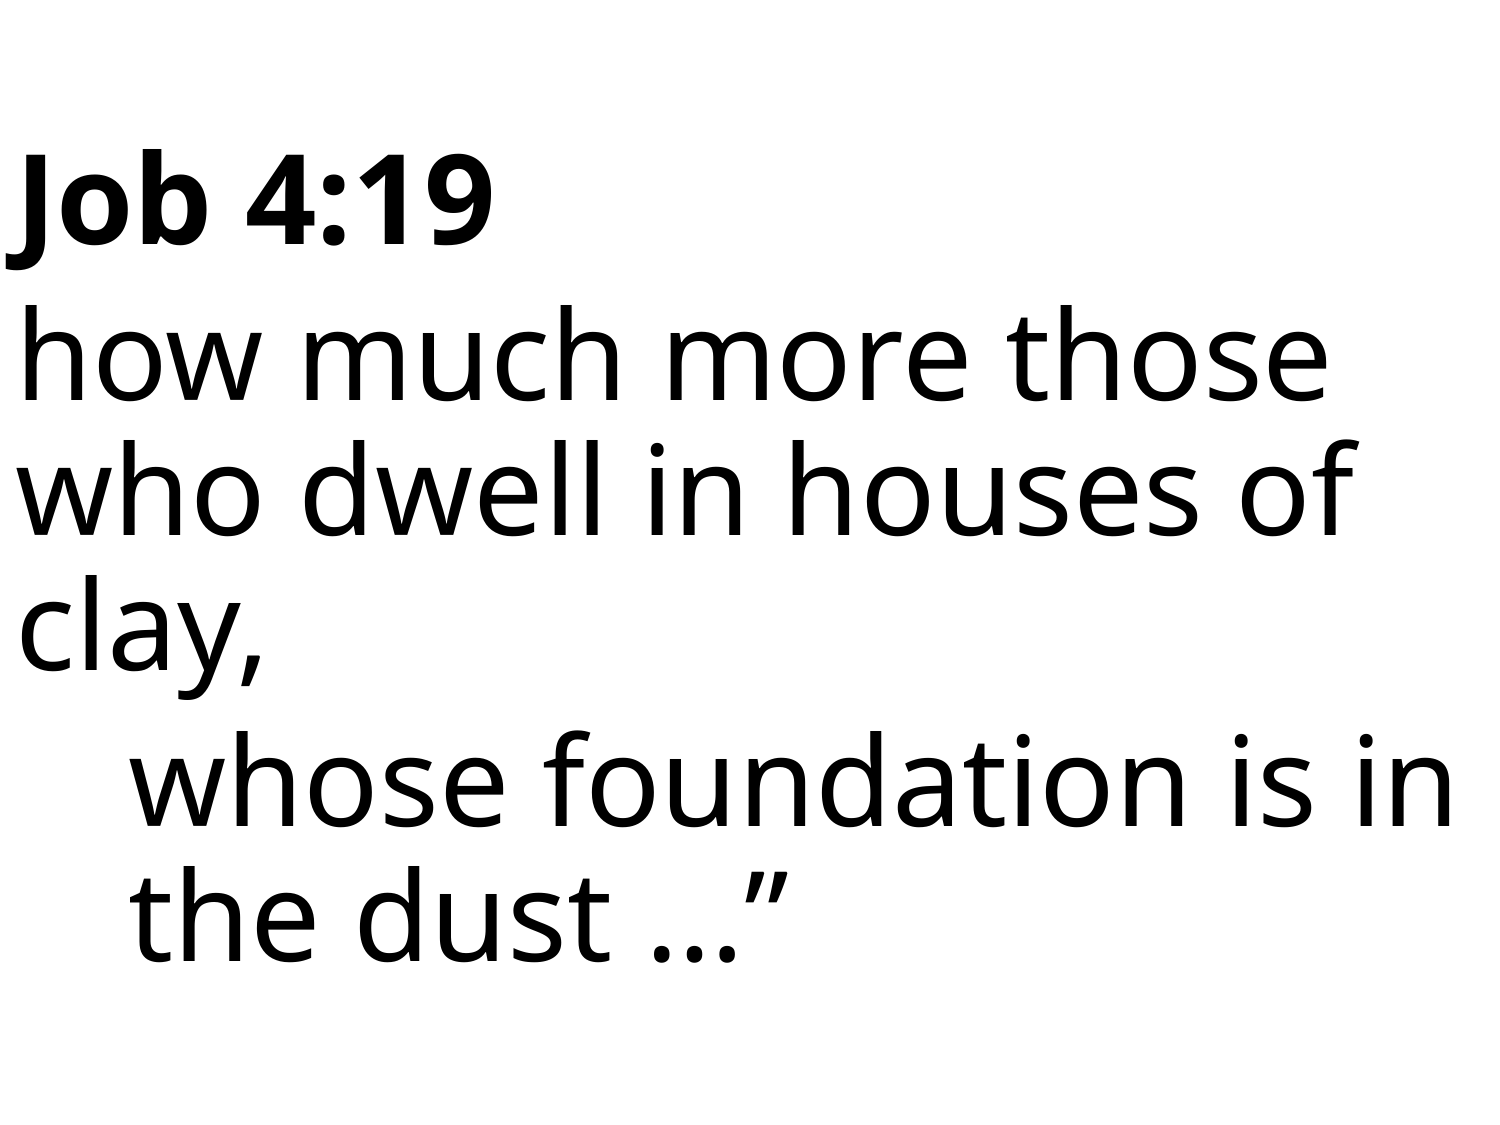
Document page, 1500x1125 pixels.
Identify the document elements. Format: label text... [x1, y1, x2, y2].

list Job 4:19 how much more those who dwell in houses of clay, whose foundation is in the dust …” [0, 129, 1500, 996]
